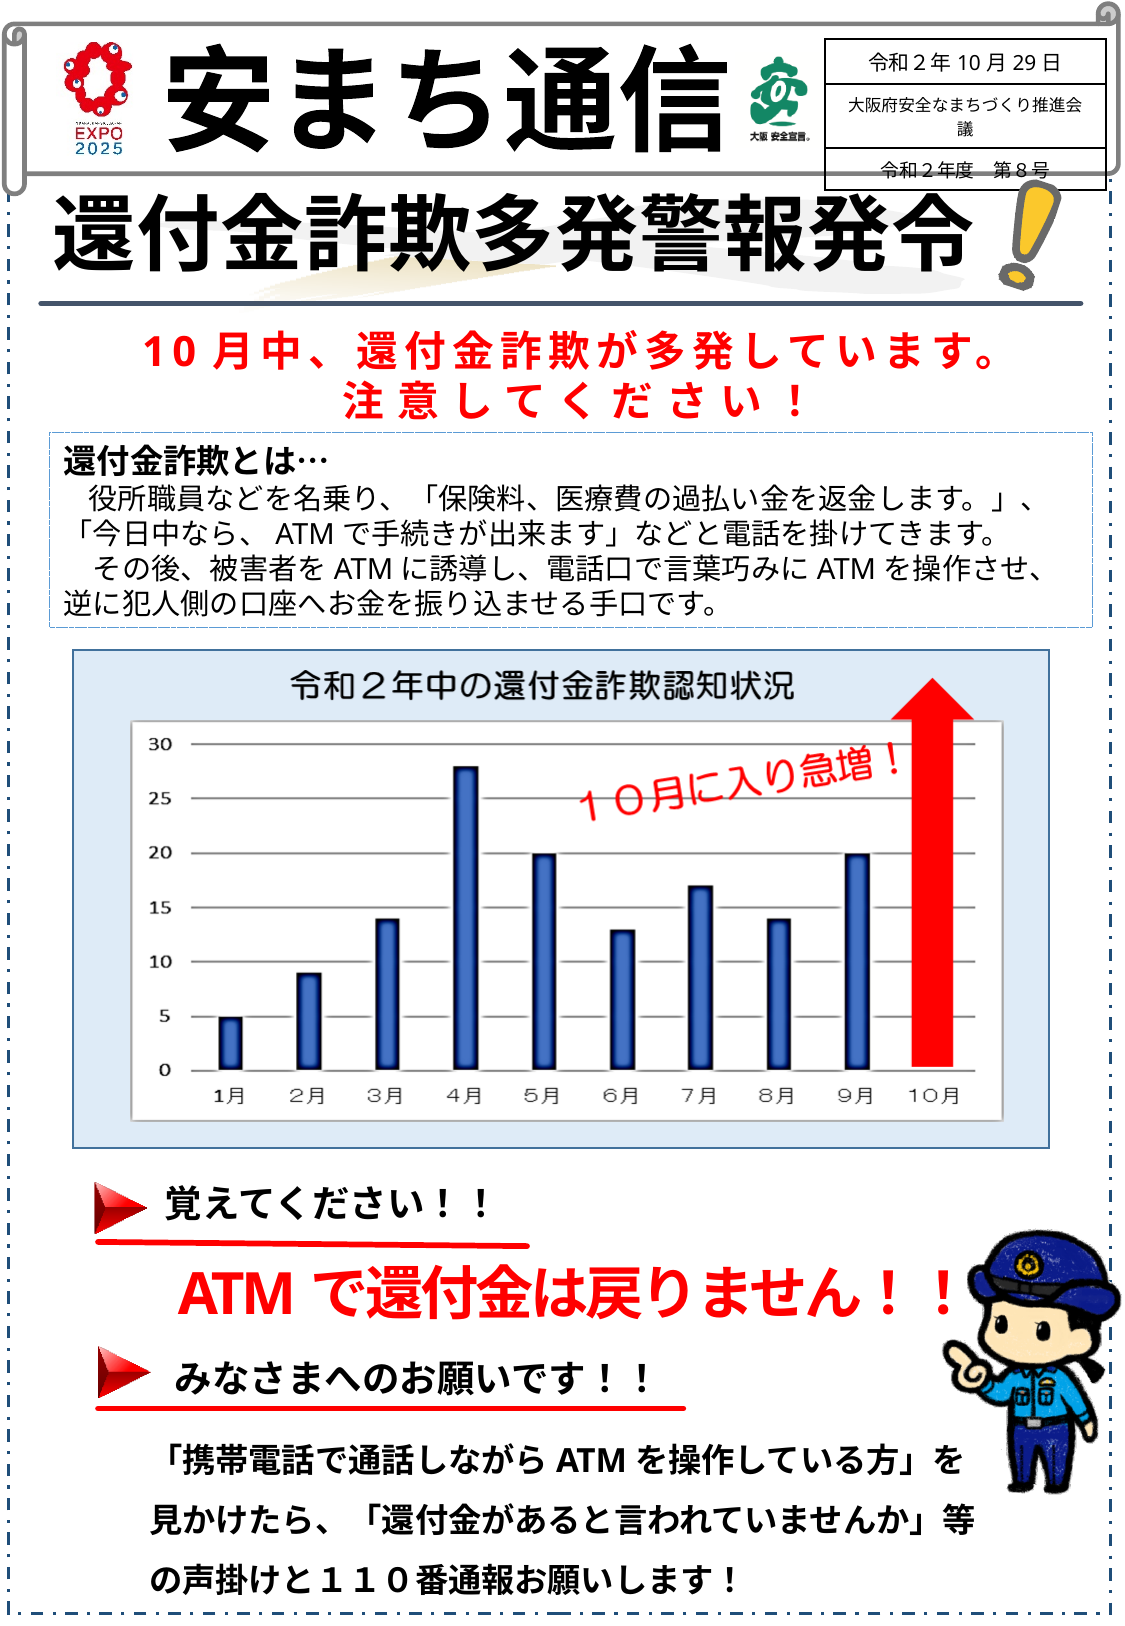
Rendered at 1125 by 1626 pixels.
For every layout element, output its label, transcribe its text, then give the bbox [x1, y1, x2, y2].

picture [735, 52, 823, 148]
table_cell 大阪府安全なまちづくり推進会議 [826, 85, 1105, 147]
text_box 還付金詐欺とは… 役所職員などを名乗り、「保険料、医療費の過払い金を返金します。」、 「今日中なら、ATMで手続きが出来ます」などと電話を掛けてきます。 その後、被害者をATMに誘導し、電話口で言葉巧みにATMを操作させ、逆に犯人側の口座へお金を振り込ませる手口です。 [49, 432, 1093, 628]
text_box 覚えてください！！ [66, 1172, 581, 1233]
picture [1005, 179, 1049, 290]
text_box 還付金詐欺多発警報発令 [41, 175, 1077, 287]
picture [941, 1227, 1123, 1496]
text_box ATMで還付金は戻りません！！ [32, 1248, 941, 1334]
text_box [4, 3, 1119, 194]
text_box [97, 1345, 151, 1398]
picture [72, 649, 1050, 1149]
picture [56, 42, 141, 156]
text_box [124, 304, 971, 314]
text_box 10月中、還付金詐欺が多発しています。 注意してください！ [96, 317, 1063, 433]
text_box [94, 1181, 148, 1234]
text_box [124, 197, 971, 303]
text_box [8, 174, 1112, 1615]
table_header 令和２年10月29日 [826, 40, 1105, 83]
text_box 「携帯電話で通話しながらATMを操作している方」を 見かけたら、「還付金があると言われていませんか」等の声掛けと１１０番通報お願いします！ [134, 1372, 1008, 1625]
table_cell 令和２年度 第８号 [826, 149, 1105, 189]
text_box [97, 1241, 528, 1247]
text_box みなさまへのお願いです！！ [67, 1347, 761, 1408]
text_box [16, 1075, 611, 1297]
